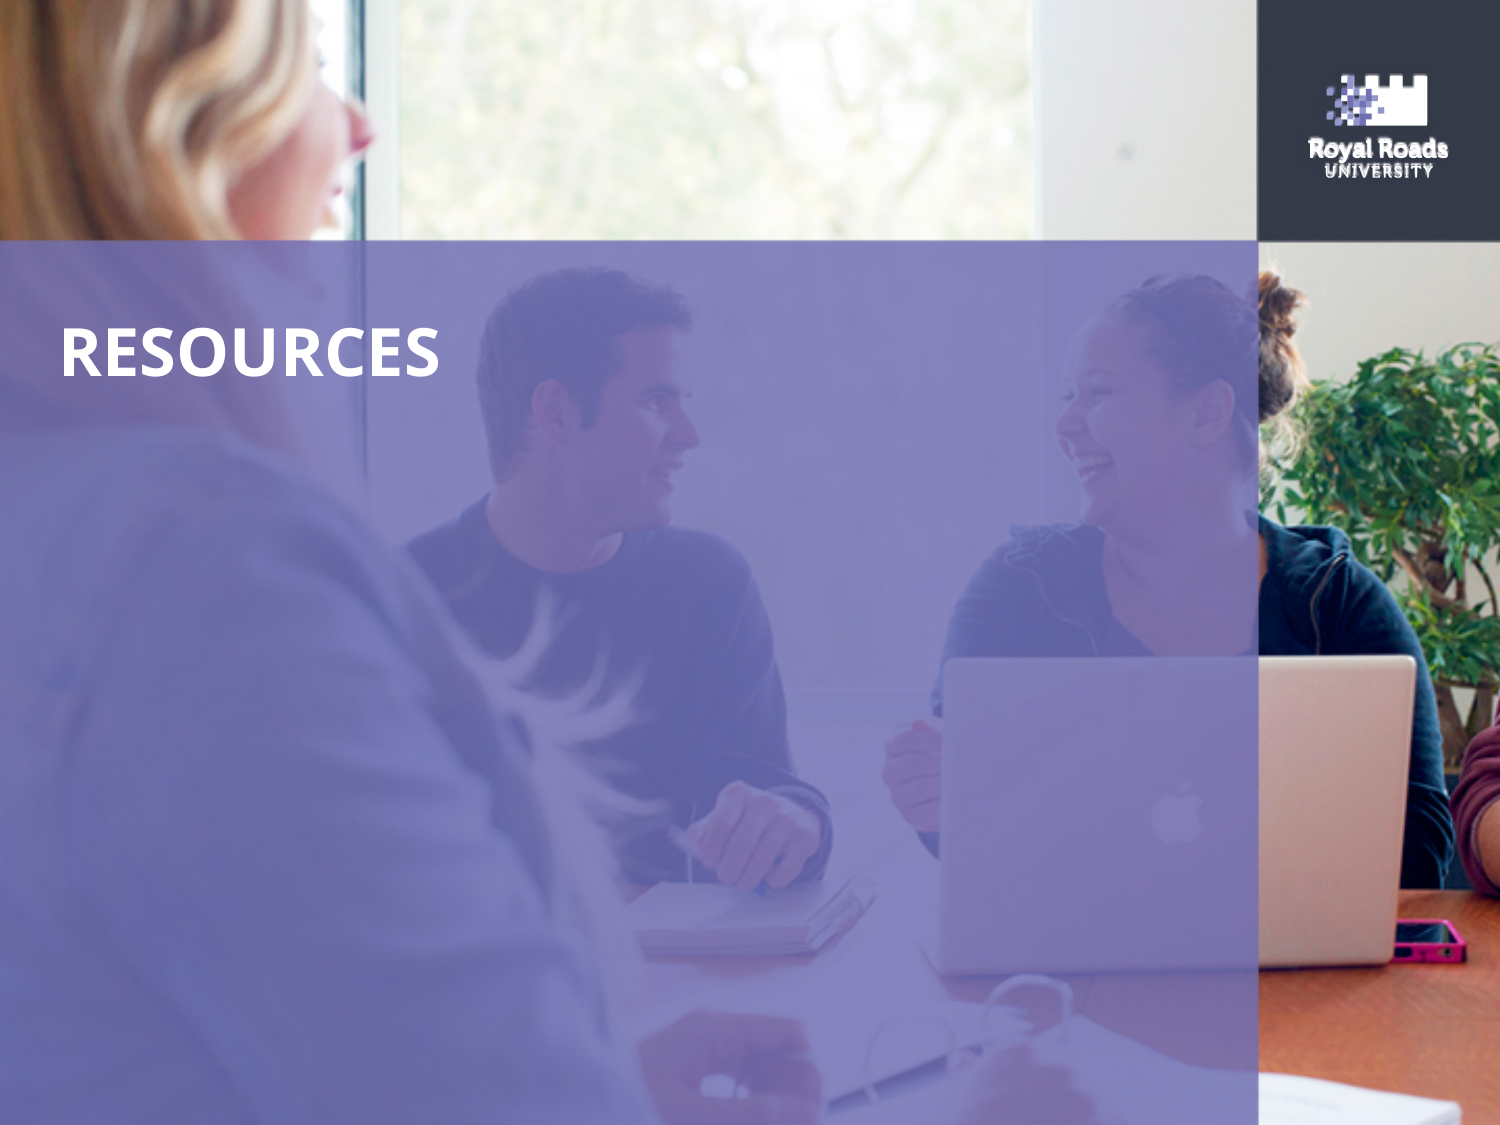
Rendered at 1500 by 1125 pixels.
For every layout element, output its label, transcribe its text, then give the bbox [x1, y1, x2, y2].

list Resources [58, 326, 779, 559]
picture [0, 0, 1500, 1125]
